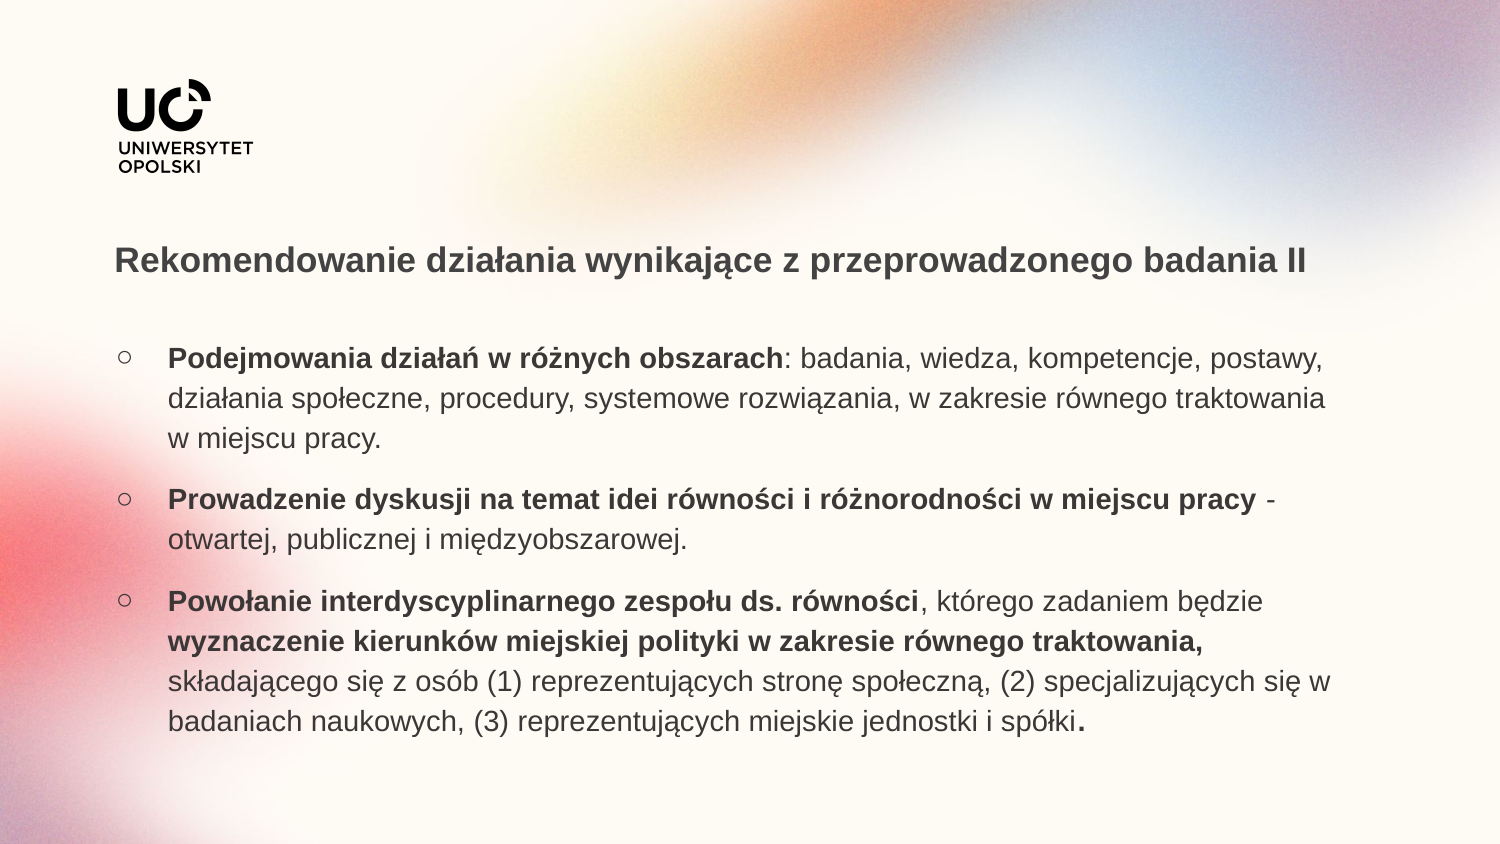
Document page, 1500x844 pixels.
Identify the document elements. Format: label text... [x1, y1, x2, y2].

text_box Podejmowania działań w różnych obszarach: badania, wiedza, kompetencje, postawy, działania społeczne, procedury, systemowe rozwiązania, w zakresie równego traktowania w miejscu pracy. Prowadzenie dyskusji na temat idei równości i różnorodności w miejscu pracy - otwartej, publicznej i międzyobszarowej. Powołanie interdyscyplinarnego zespołu ds. równości, którego zadaniem będzie wyznaczenie kierunków miejskiej polityki w zakresie równego traktowania, składającego się z osób (1) reprezentujących stronę społeczną, (2) specjalizujących się w badaniach naukowych, (3) reprezentujących miejskie jednostki i spółki. [78, 319, 1356, 789]
text_box Rekomendowanie działania wynikające z przeprowadzonego badania II [99, 215, 1401, 288]
picture [0, 0, 1500, 844]
